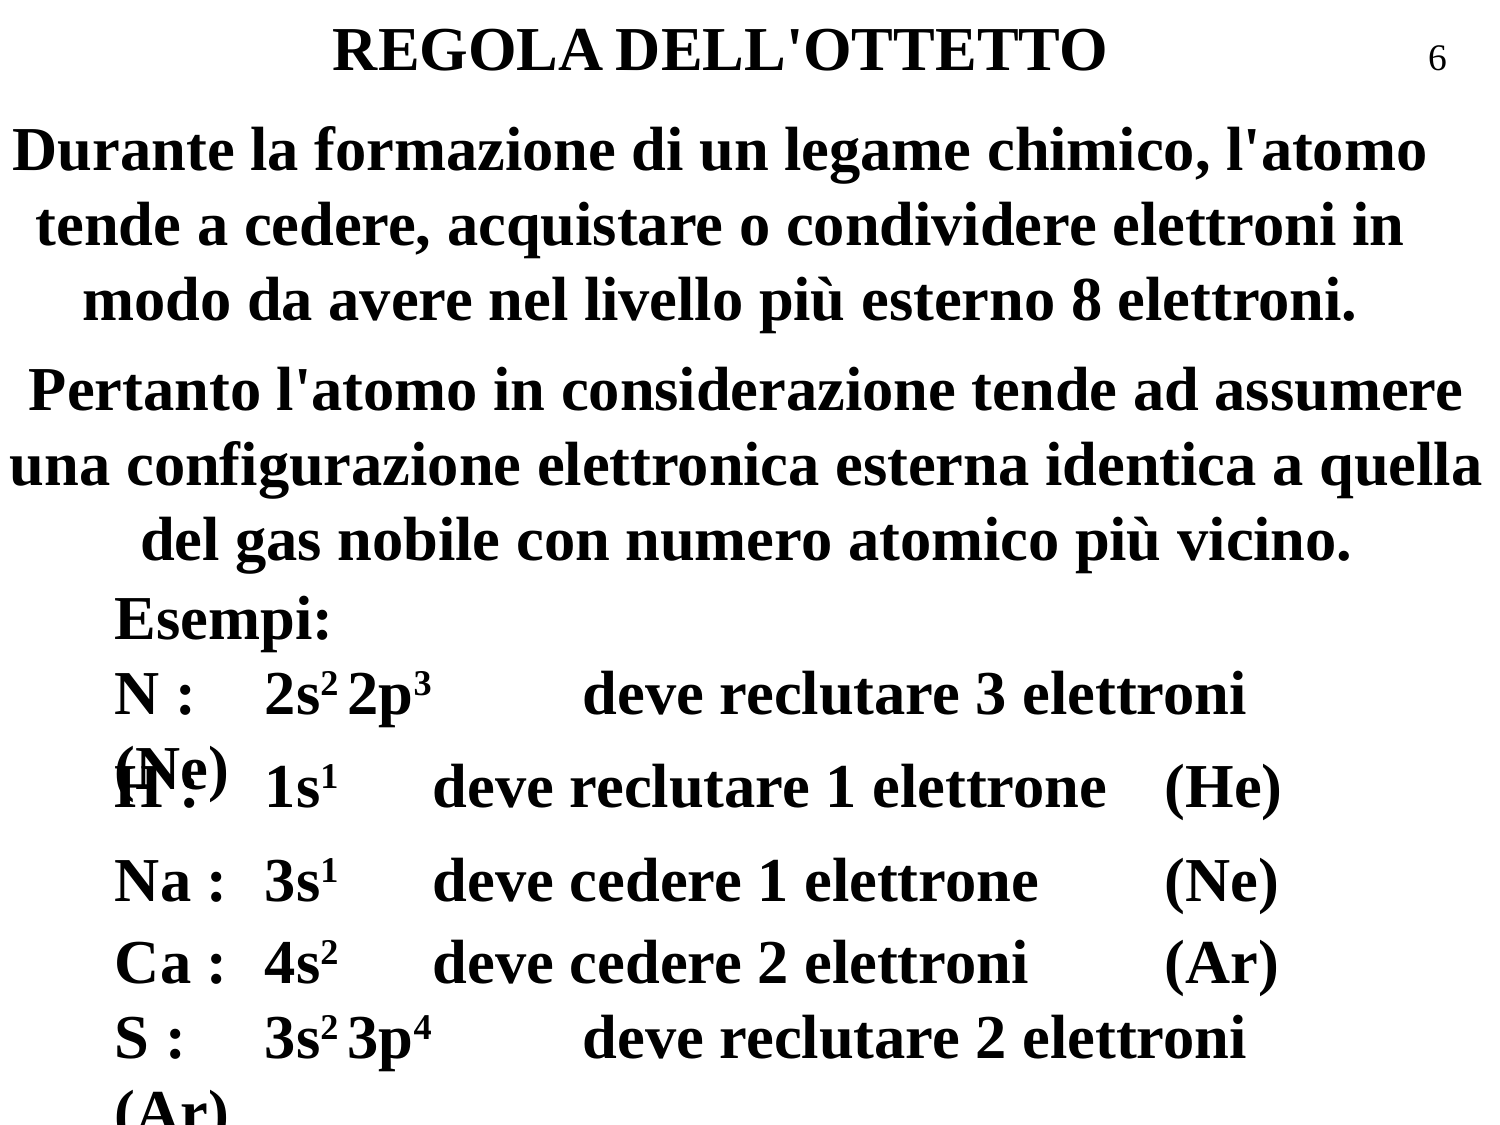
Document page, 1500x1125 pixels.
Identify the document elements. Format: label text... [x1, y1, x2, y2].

text_box H : 1s1 deve reclutare 1 elettrone (He) [99, 736, 1413, 829]
text_box Ca : 4s2 deve cedere 2 elettroni (Ar) [99, 912, 1425, 1005]
text_box Na : 3s1 deve cedere 1 elettrone (Ne) [99, 830, 1413, 923]
text_box S : 3s2 3p4 deve reclutare 2 elettroni (Ar) [99, 987, 1413, 1125]
text_box REGOLA DELL'OTTETTO Durante la formazione di un legame chimico, l'atomo tende a cedere, acquistare o condividere elettroni in modo da avere nel livello più esterno 8 elettroni. [0, 0, 1477, 339]
text_box Pertanto l'atomo in considerazione tende ad assumere una configurazione elettronica esterna identica a quella del gas nobile con numero atomico più vicino. [0, 339, 1500, 581]
text_box Esempi: N : 2s2 2p3 deve reclutare 3 elettroni (Ne) [99, 568, 1413, 736]
